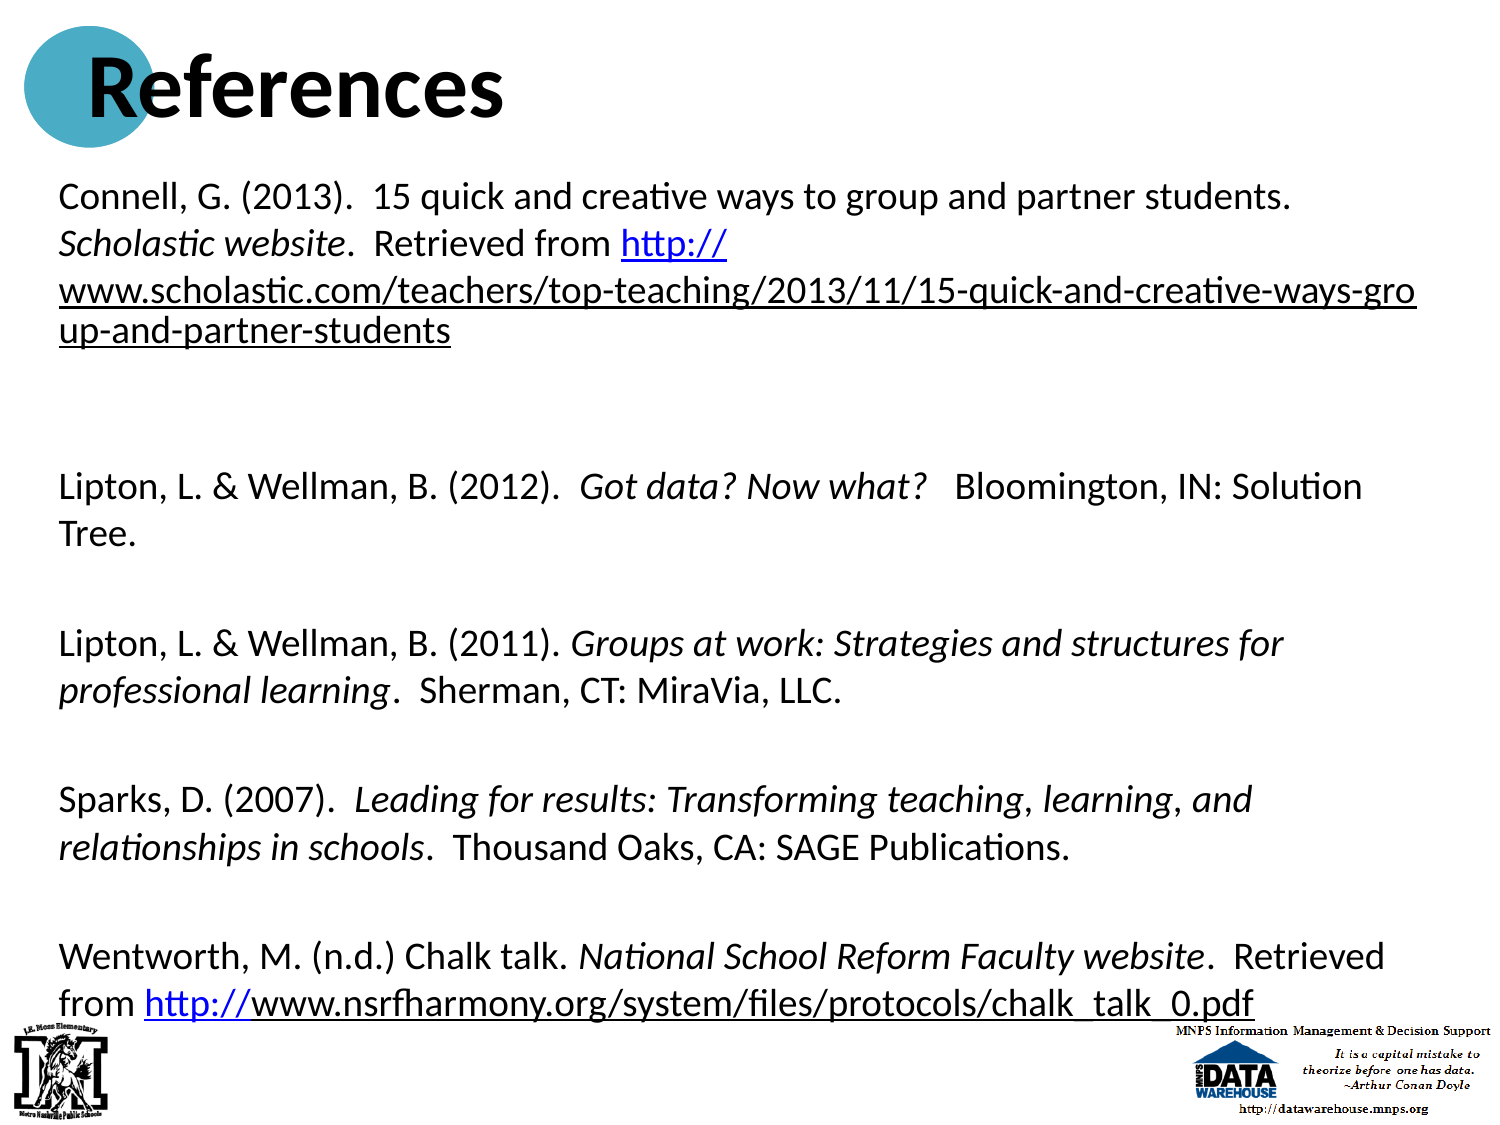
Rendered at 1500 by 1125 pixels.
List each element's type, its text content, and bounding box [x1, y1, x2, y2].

title References [0, 32, 614, 130]
picture [1172, 1020, 1498, 1122]
list Connell, G. (2013). 15 quick and creative ways to group and partner students. Scholastic website. Retrieved from http://www.scholastic.com/teachers/top-teaching/2013/11/15-quick-and-creative-ways-group-and-partner-students Lipton, L. & Wellman, B. (2012). Got data? Now what? Bloomington, IN: Solution Tree. Lipton, L. & Wellman, B. (2011). Groups at work: Strategies and structures for professional learning. Sherman, CT: MiraVia, LLC. Sparks, D. (2007). Leading for results: Transforming teaching, learning, and relationships in schools. Thousand Oaks, CA: SAGE Publications. Wentworth, M. (n.d.) Chalk talk. National School Reform Faculty website. Retrieved from http://www.nsrfharmony.org/system/files/protocols/chalk_talk_0.pdf [35, 163, 1448, 1005]
picture [9, 1020, 112, 1122]
